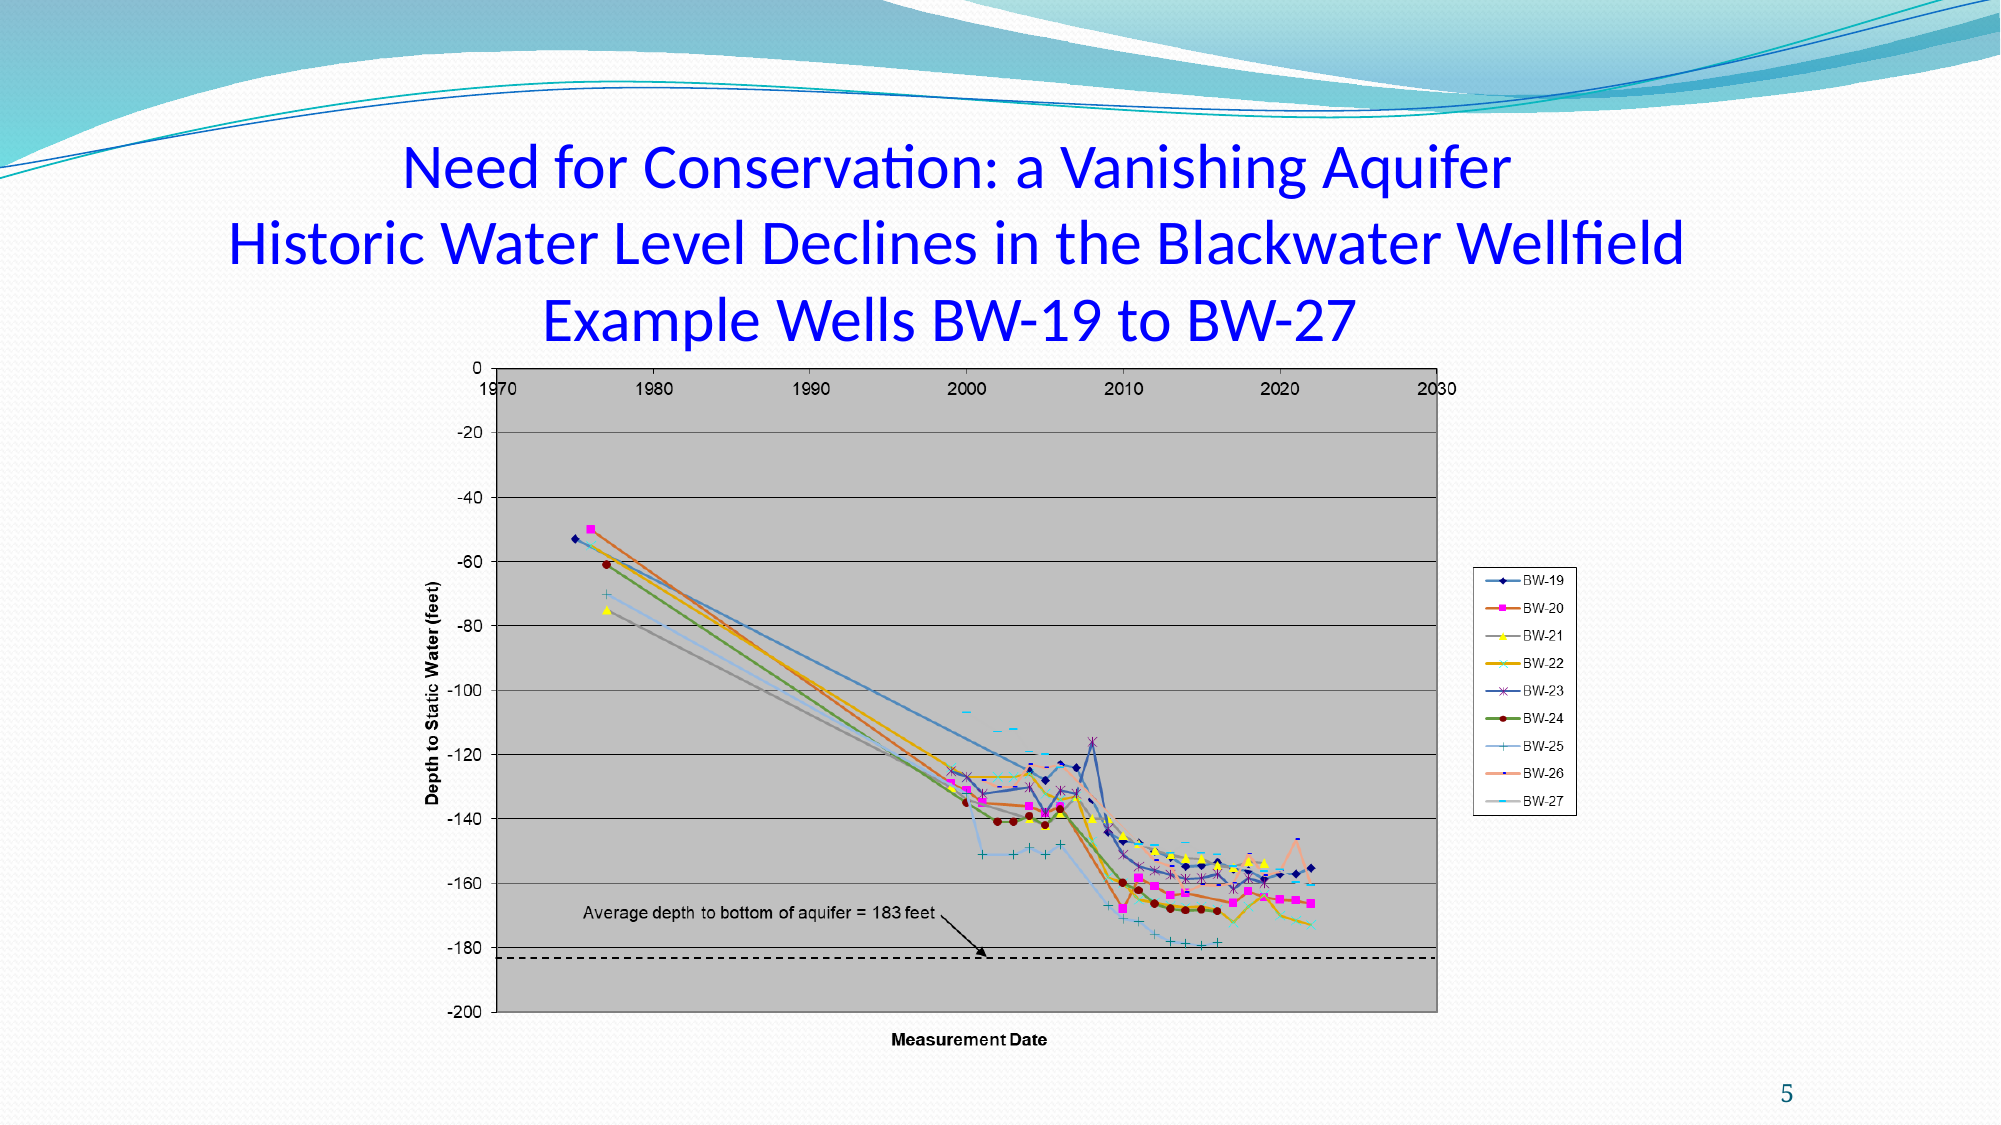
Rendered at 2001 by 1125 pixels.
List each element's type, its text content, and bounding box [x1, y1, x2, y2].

slide_number 5 [1627, 1052, 1795, 1112]
title Need for Conservation: a Vanishing Aquifer Historic Water Level Declines in the Blackwater Wellfield Example Wells BW-19 to BW-27 [149, 115, 1767, 354]
picture [404, 270, 1581, 1072]
